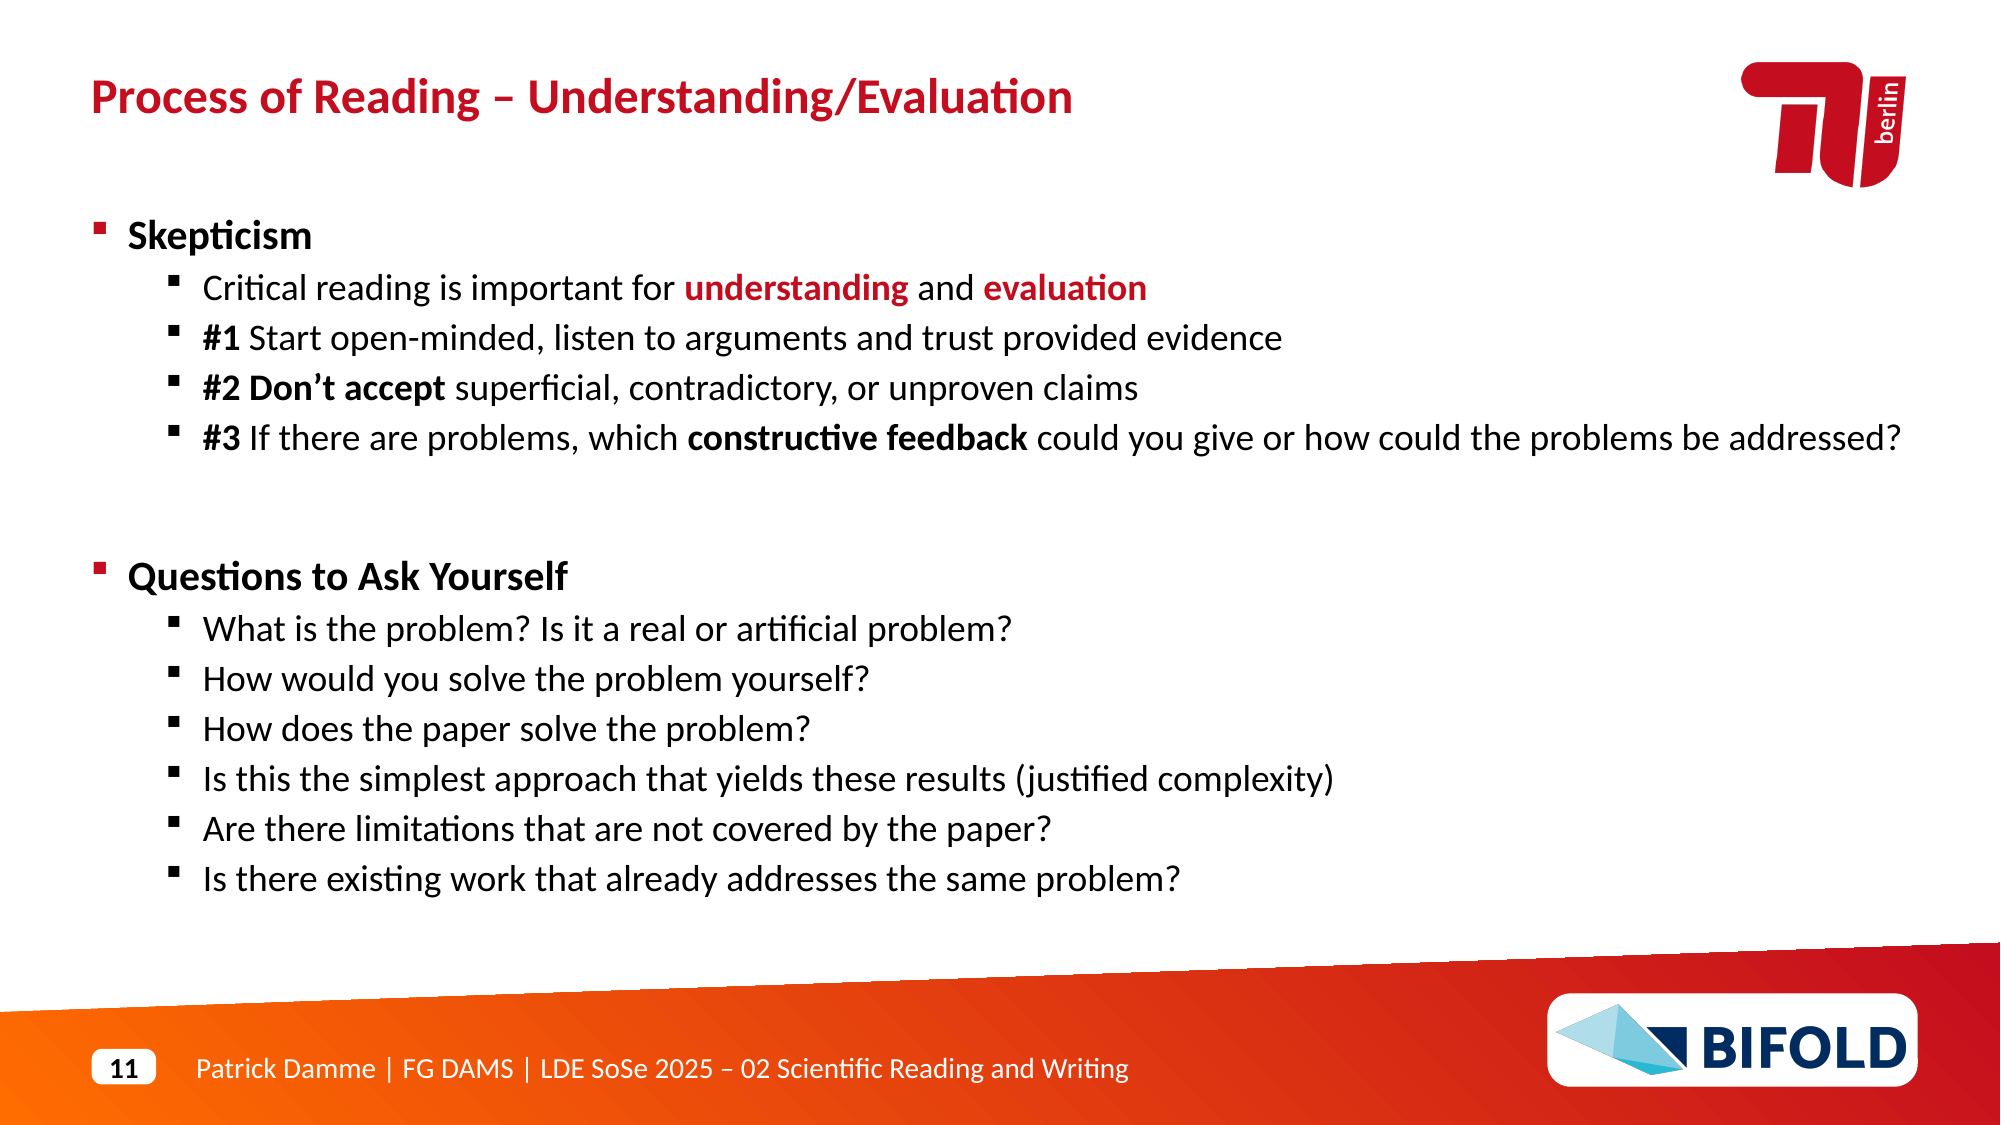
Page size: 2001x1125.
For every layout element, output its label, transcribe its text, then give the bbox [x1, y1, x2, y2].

list Skepticism Critical reading is important for understanding and evaluation #1 Start open-minded, listen to arguments and trust provided evidence #2 Don’t accept superficial, contradictory, or unproven claims #3 If there are problems, which constructive feedback could you give or how could the problems be addressed? Questions to Ask Yourself What is the problem? Is it a real or artificial problem? How would you solve the problem yourself? How does the paper solve the problem? Is this the simplest approach that yields these results (justified complexity) Are there limitations that are not covered by the paper? Is there existing work that already addresses the same problem? [90, 208, 1908, 948]
list Process of Reading – Understanding/Evaluation [91, 65, 1455, 183]
picture [1741, 62, 1906, 188]
picture [1556, 1004, 1906, 1075]
